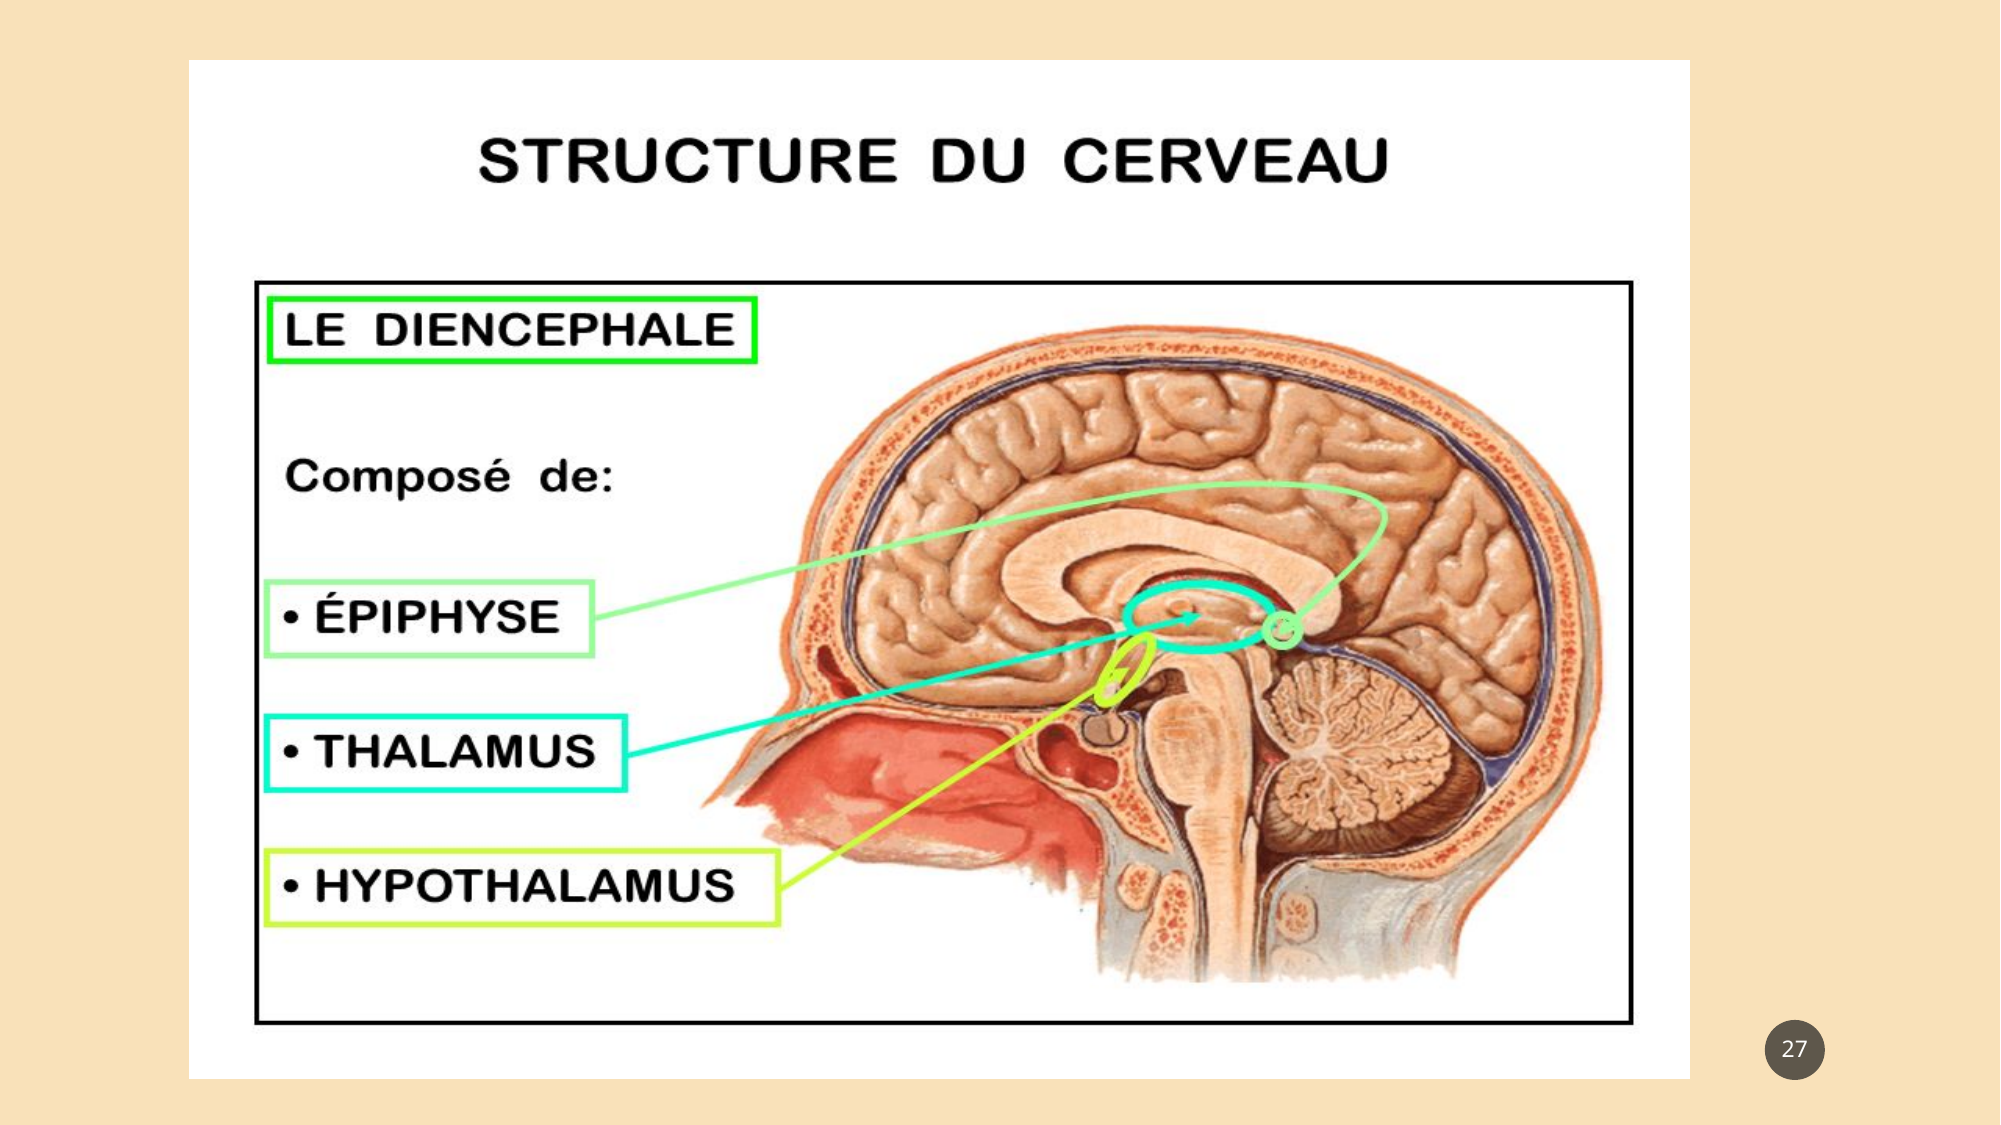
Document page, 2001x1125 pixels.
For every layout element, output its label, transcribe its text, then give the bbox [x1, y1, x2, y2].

slide_number 27 [1764, 1019, 1825, 1080]
picture [189, 60, 1690, 1079]
